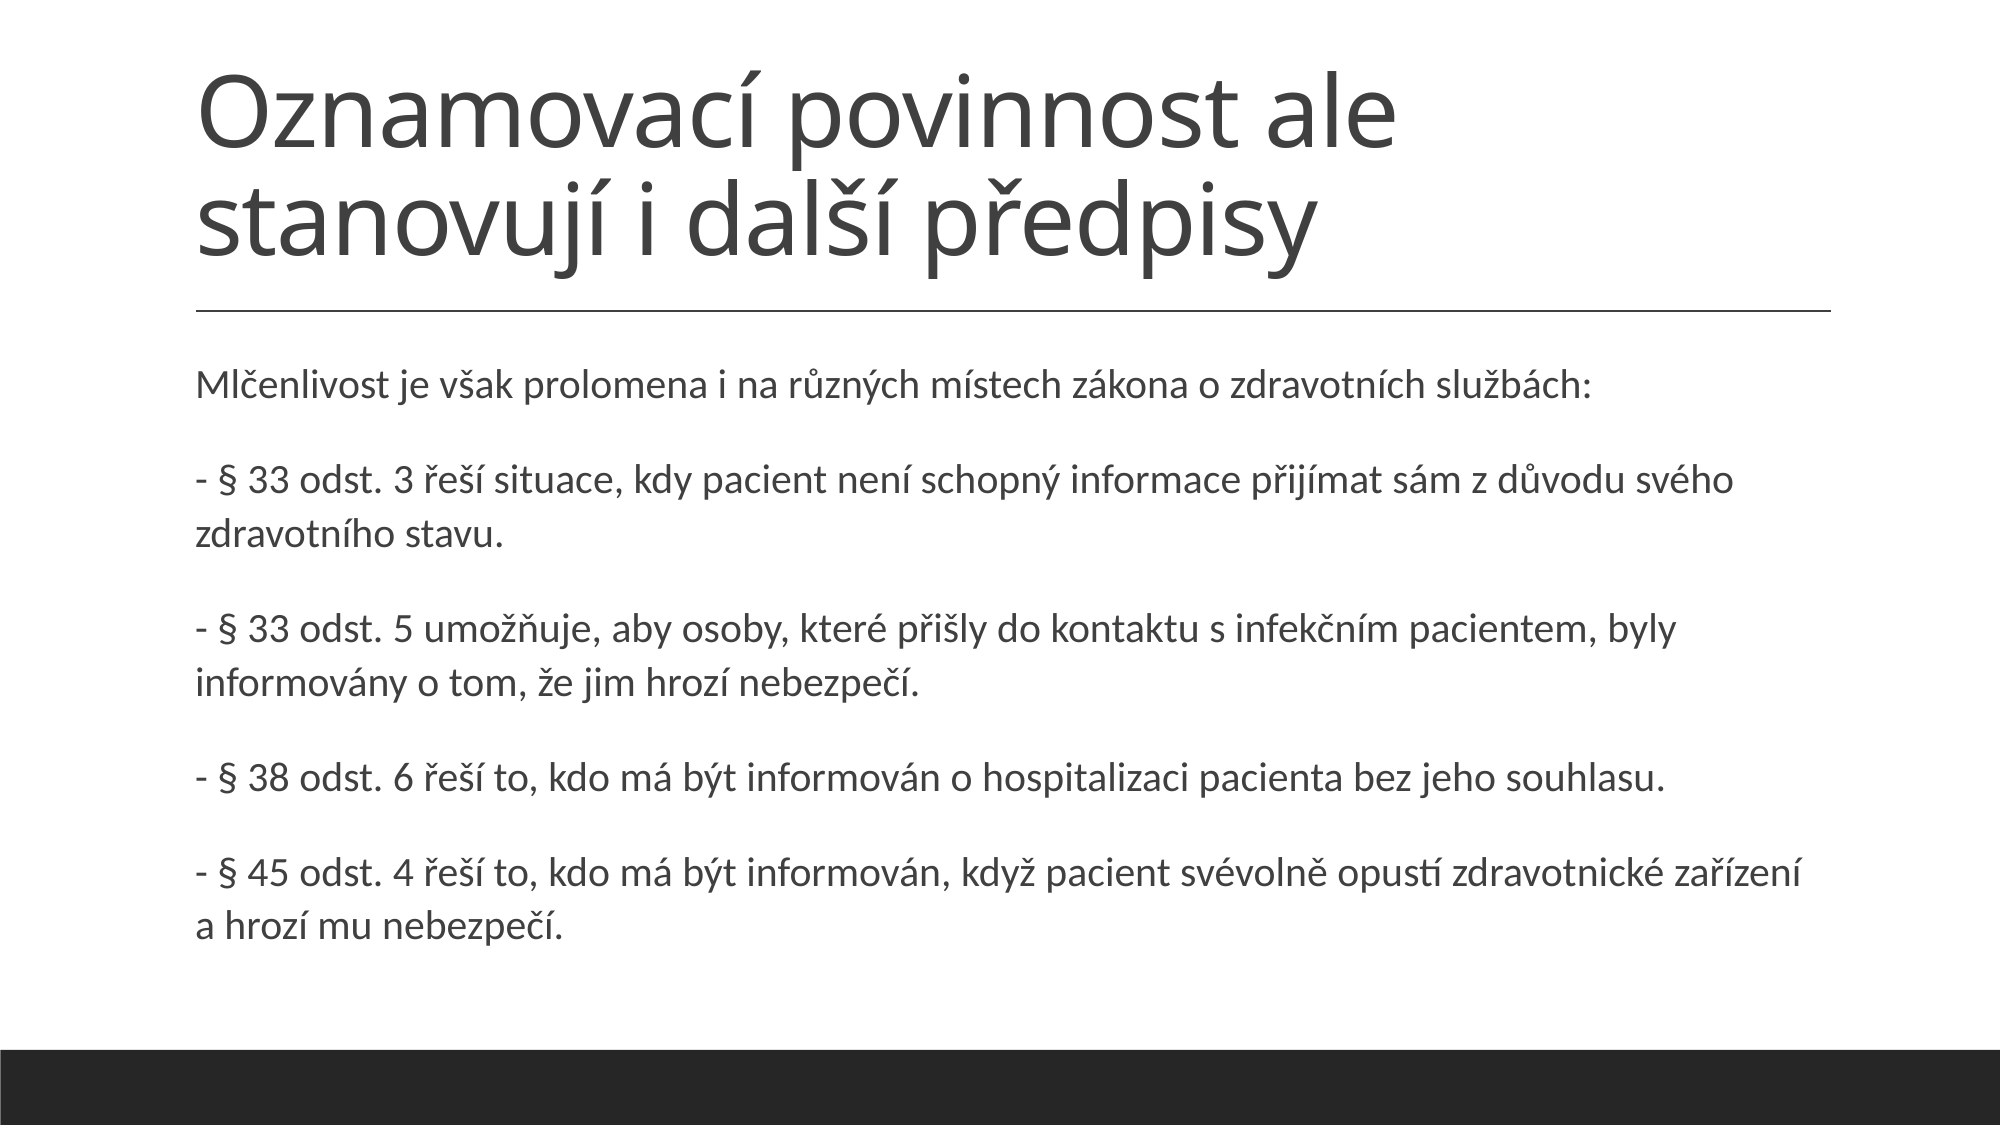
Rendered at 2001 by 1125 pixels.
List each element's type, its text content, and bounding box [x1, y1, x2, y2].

list Mlčenlivost je však prolomena i na různých místech zákona o zdravotních službách: - § 33 odst. 3 řeší situace, kdy pacient není schopný informace přijímat sám z důvodu svého zdravotního stavu. - § 33 odst. 5 umožňuje, aby osoby, které přišly do kontaktu s infekčním pacientem, byly informovány o tom, že jim hrozí nebezpečí. - § 38 odst. 6 řeší to, kdo má být informován o hospitalizaci pacienta bez jeho souhlasu. - § 45 odst. 4 řeší to, kdo má být informován, když pacient svévolně opustí zdravotnické zařízení a hrozí mu nebezpečí. [180, 345, 1830, 963]
title Oznamovací povinnost ale stanovují i další předpisy [180, 47, 1830, 285]
